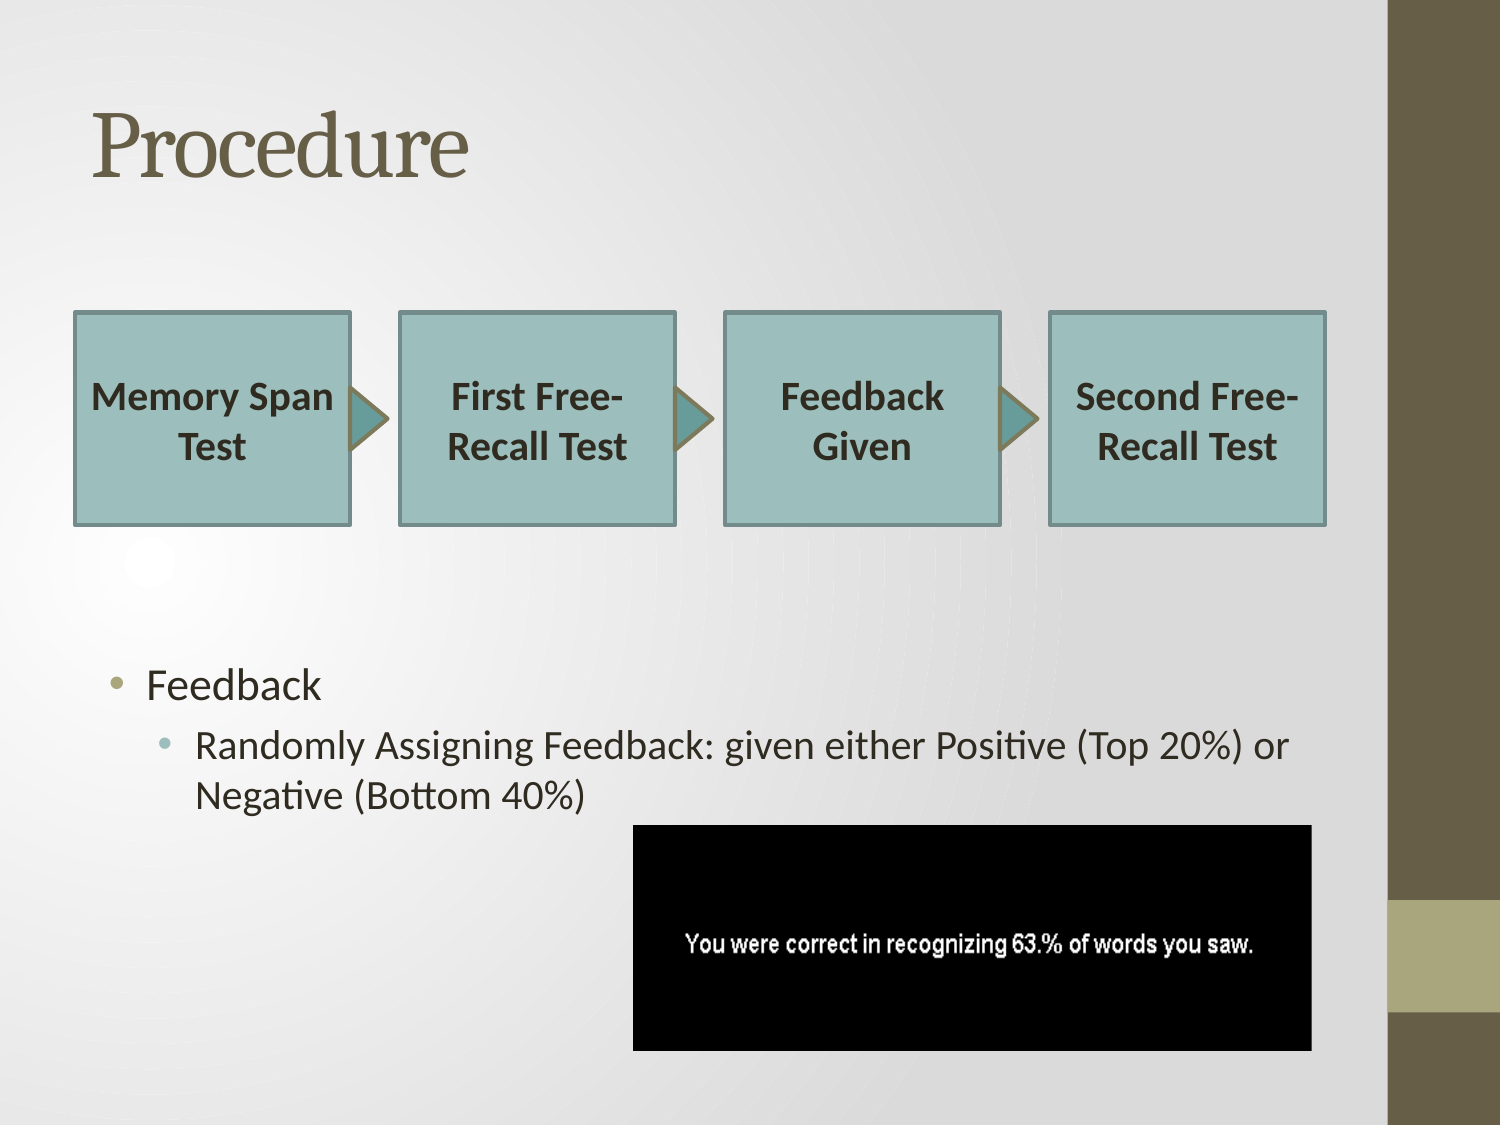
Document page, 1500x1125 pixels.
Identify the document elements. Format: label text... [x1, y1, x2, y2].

text_box Memory Span Test [73, 310, 352, 527]
picture [632, 824, 1313, 1051]
text_box [997, 385, 1040, 452]
title Procedure [75, 45, 1325, 233]
text_box Second Free-Recall Test [1048, 310, 1327, 527]
text_box First Free-Recall Test [398, 310, 677, 527]
list Feedback Randomly Assigning Feedback: given either Positive (Top 20%) or Negative (Bottom 40%) [75, 262, 1325, 1050]
text_box [672, 385, 715, 452]
text_box [347, 385, 390, 452]
text_box Feedback Given [723, 310, 1002, 527]
